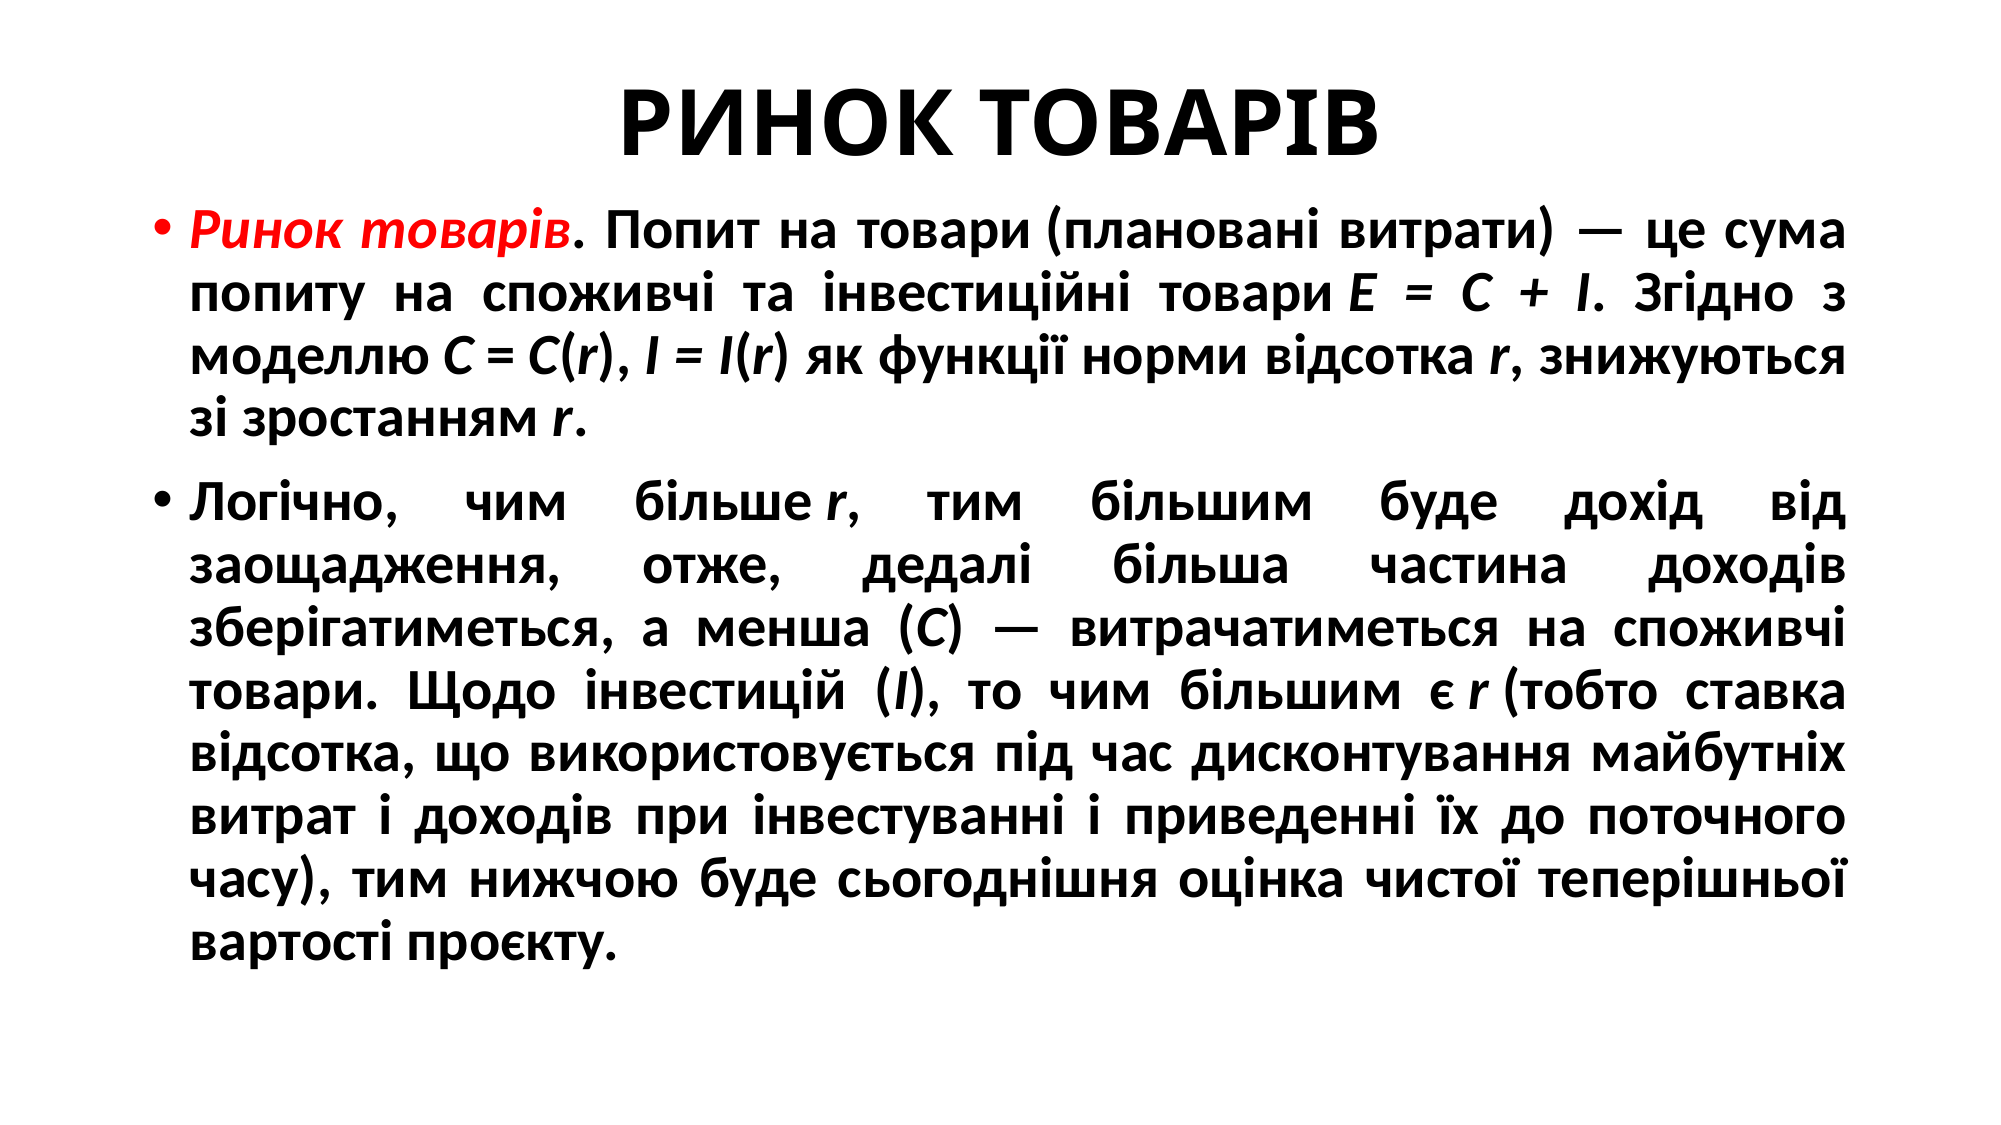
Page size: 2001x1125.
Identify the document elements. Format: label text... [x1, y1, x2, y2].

title РИНОК ТОВАРІВ [137, 59, 1863, 190]
list Ринок товарів. Попит на товари (плановані витрати) — це сума попиту на споживчі та інвестиційні товари E = C + I. Згідно з моделлю С = C(r), І = I(r) як функції норми відсотка r, знижуються зі зростанням r. Логічно, чим більше r, тим більшим буде дохід від заощадження, отже, дедалі більша частина доходів зберігатиметься, а менша (С) — витрачатиметься на споживчі товари. Щодо інвестицій (І), то чим більшим є r (тобто ставка відсотка, що використовується під час дисконтування майбутніх витрат і доходів при інвестуванні і приведенні їх до поточного часу), тим нижчою буде сьогоднішня оцінка чистої теперішньої вартості проєкту. [137, 190, 1863, 1014]
